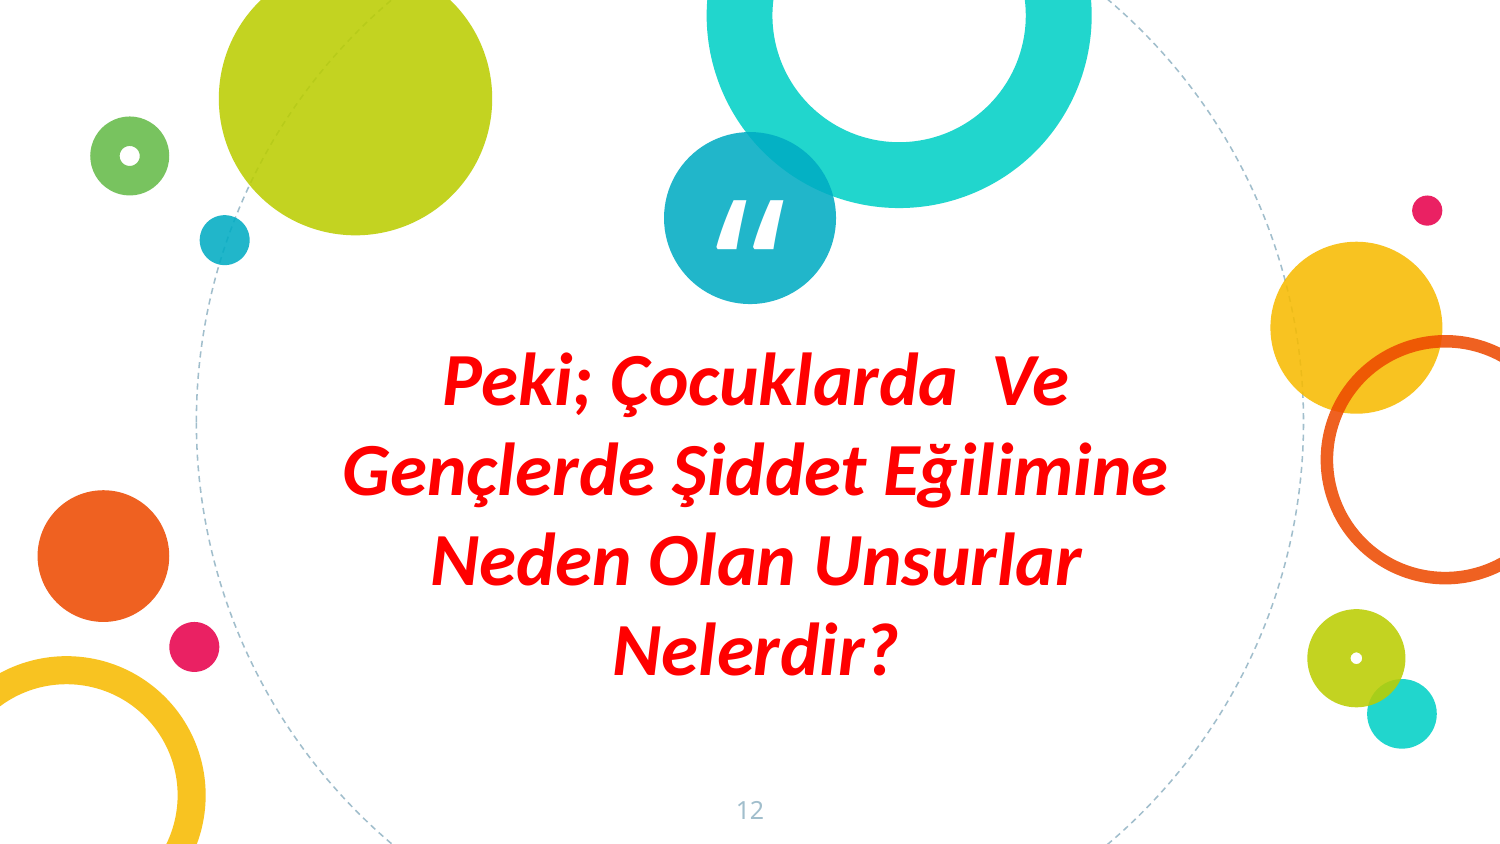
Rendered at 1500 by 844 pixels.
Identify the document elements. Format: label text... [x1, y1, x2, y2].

slide_number 12 [711, 779, 789, 844]
list Peki; Çocuklarda Ve Gençlerde Şiddet Eğilimine Neden Olan Unsurlar Nelerdir? [308, 315, 1192, 657]
